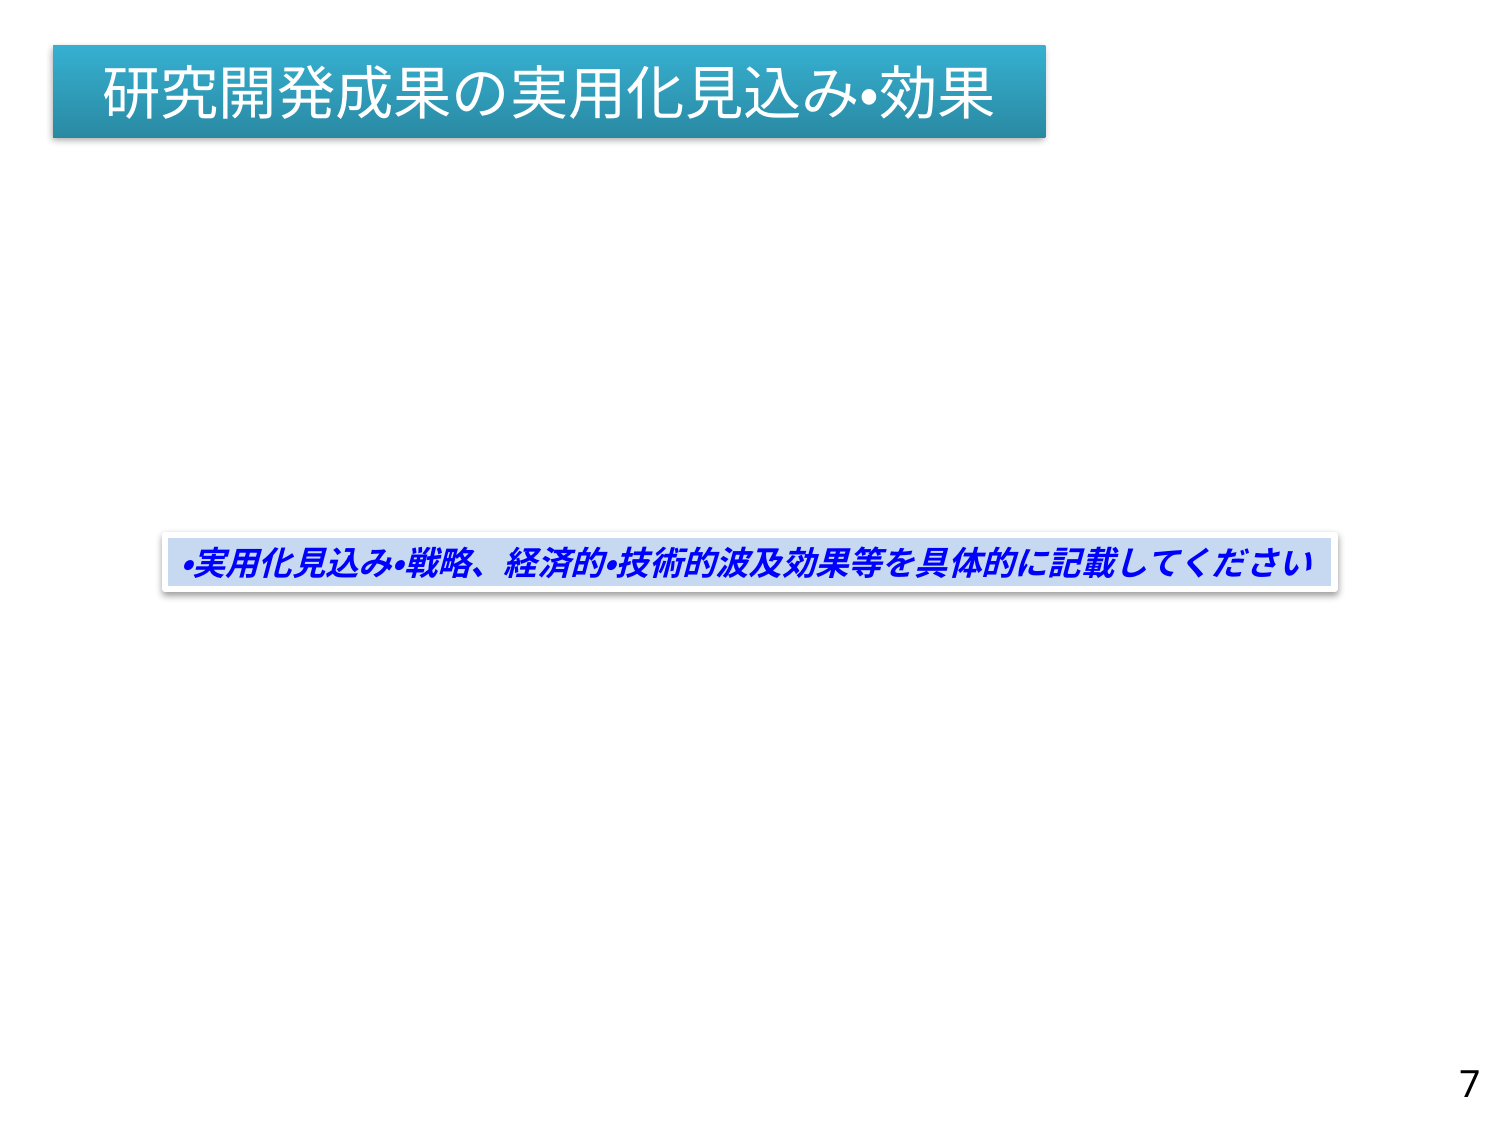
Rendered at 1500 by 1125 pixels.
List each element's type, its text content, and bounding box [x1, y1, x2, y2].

title 研究開発成果の実用化見込み・効果 [53, 45, 1046, 138]
text_box 7 [1393, 1066, 1481, 1105]
text_box ・実用化見込み・戦略、経済的・技術的波及効果等を具体的に記載してください [162, 532, 1338, 592]
